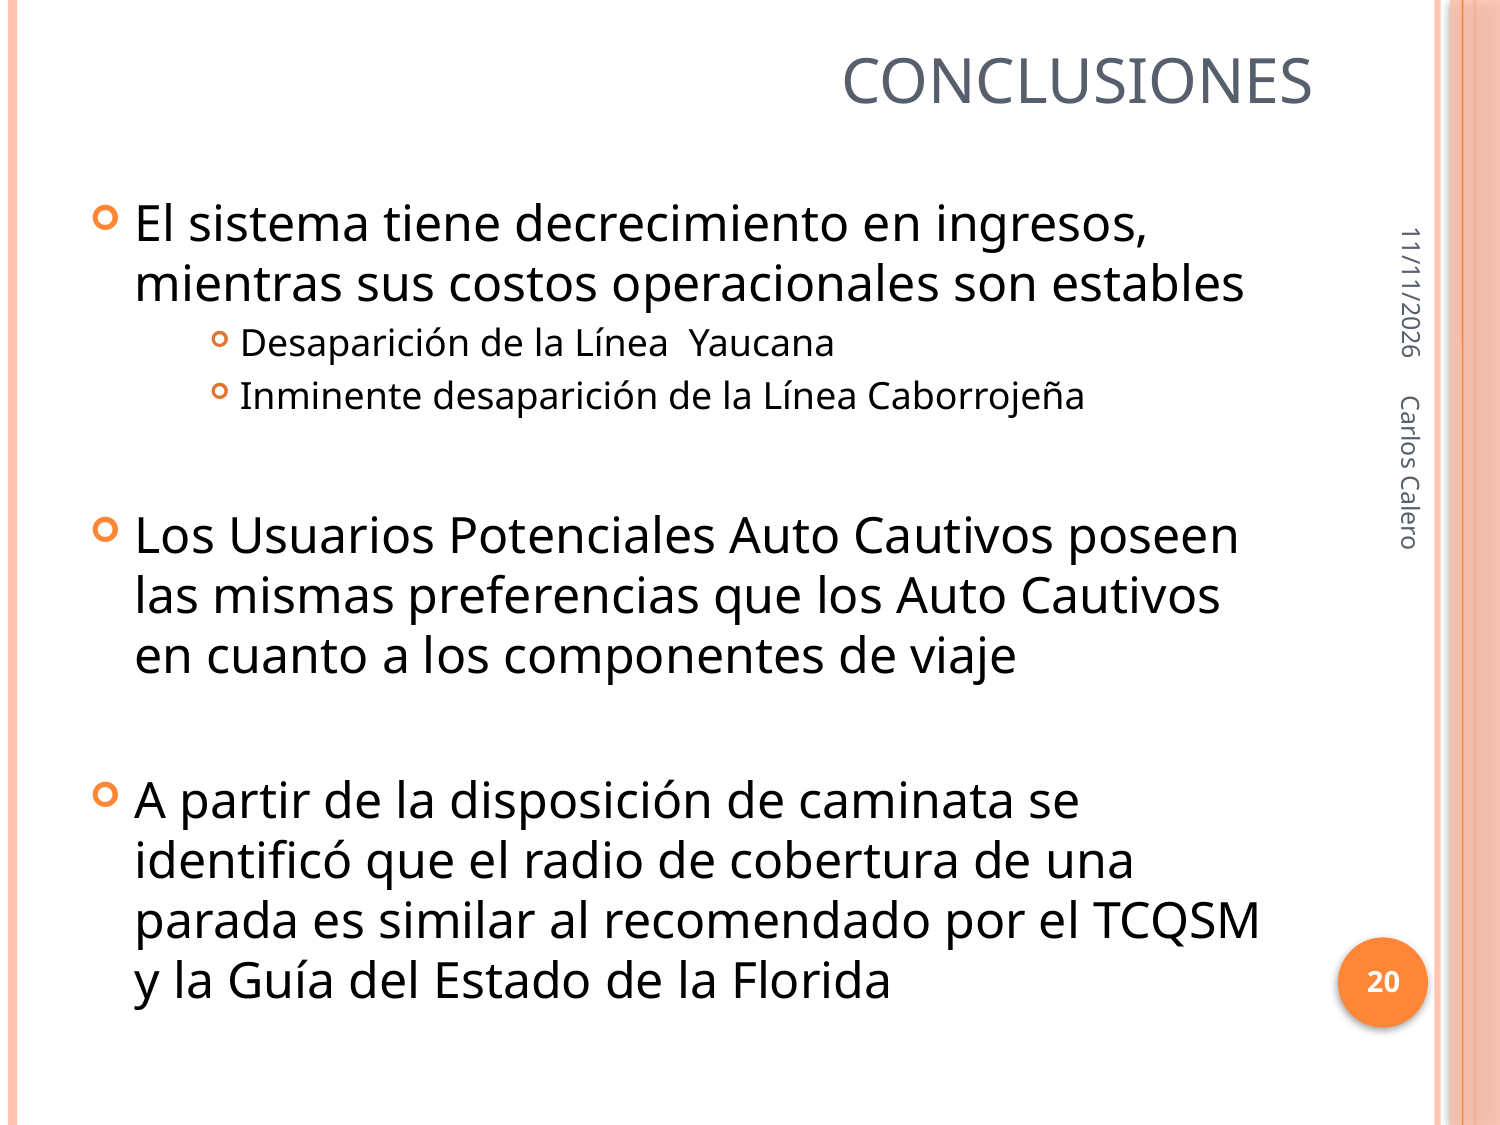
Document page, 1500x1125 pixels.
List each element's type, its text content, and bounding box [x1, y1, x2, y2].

slide_number 20 [1333, 940, 1434, 1027]
footer Carlos Calero [1379, 380, 1440, 906]
list El sistema tiene decrecimiento en ingresos, mientras sus costos operacionales son estables Desaparición de la Línea Yaucana Inminente desaparición de la Línea Caborrojeña Los Usuarios Potenciales Auto Cautivos poseen las mismas preferencias que los Auto Cautivos en cuanto a los componentes de viaje A partir de la disposición de caminata se identificó que el radio de cobertura de una parada es similar al recomendado por el TCQSM y la Guía del Estado de la Florida [75, 184, 1300, 1094]
text_box Conclusiones [103, 30, 1329, 124]
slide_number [1378, 43, 1442, 374]
